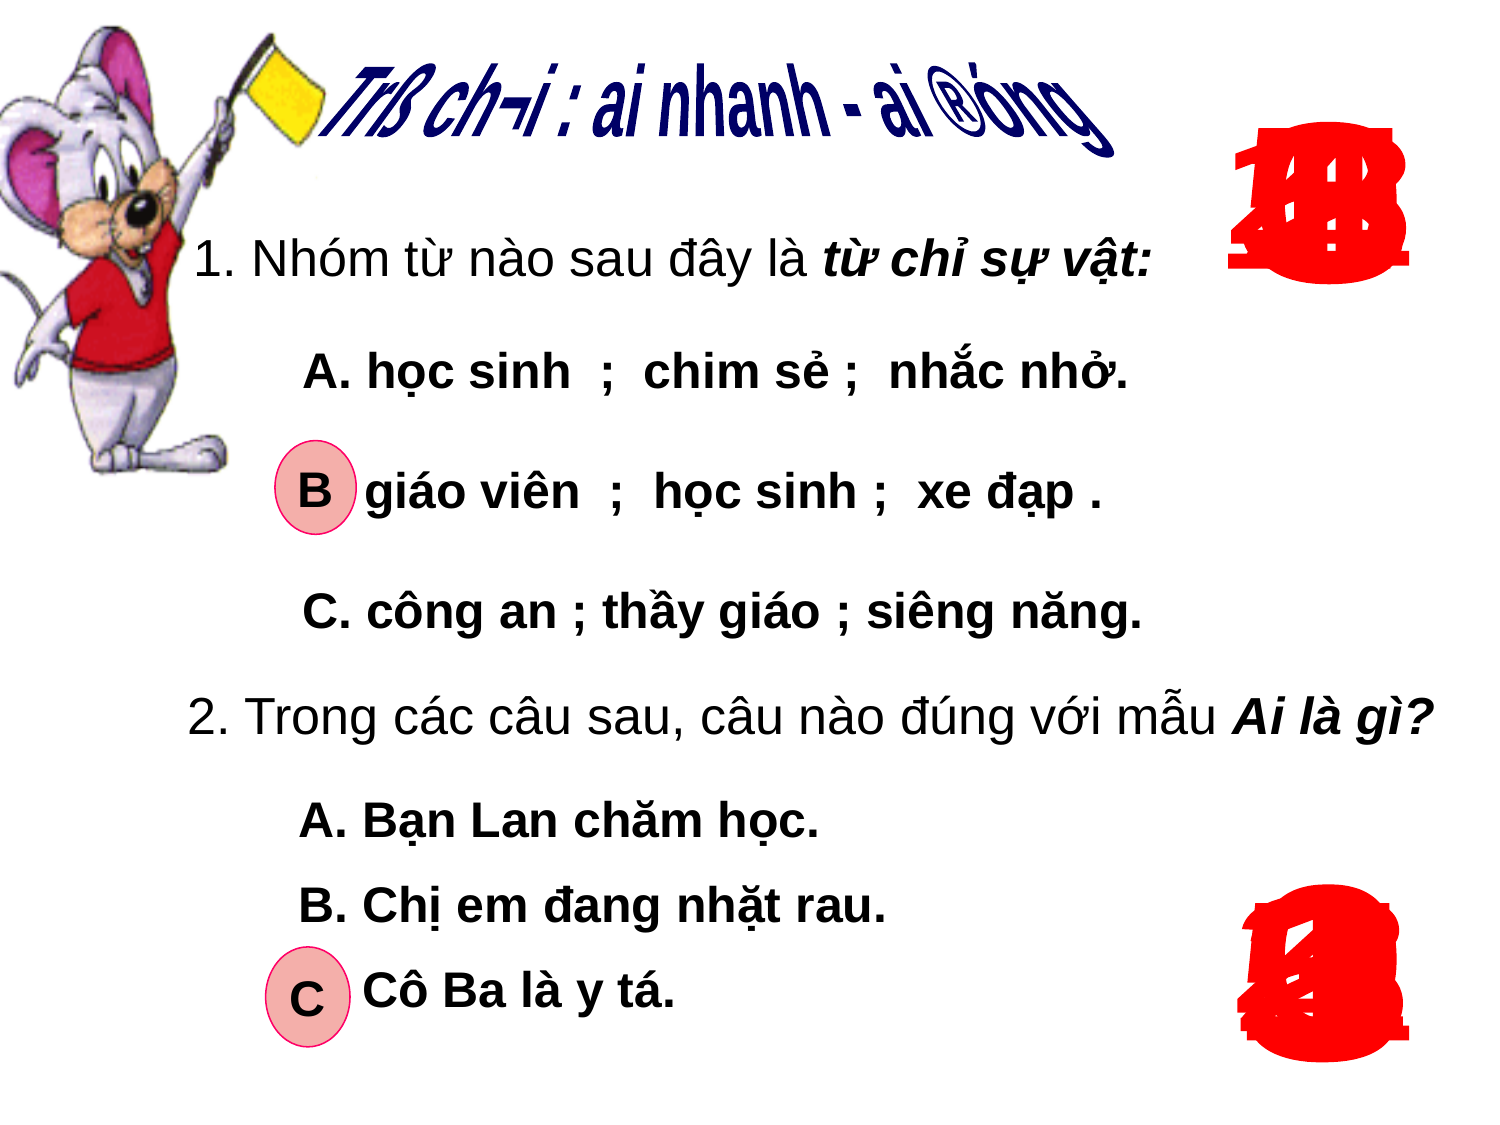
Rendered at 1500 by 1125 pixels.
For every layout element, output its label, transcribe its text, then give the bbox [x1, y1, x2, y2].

picture [0, 0, 329, 488]
text_box 1. Nhóm từ nào sau đây là từ chỉ sự vật: [332, 217, 1500, 295]
text_box A. học sinh ; chim sẻ ; nhắc nhở. B. giáo viên ; học sinh ; xe đạp . C. công an ; thầy giáo ; siêng năng. [196, 368, 1222, 669]
text_box C [265, 946, 351, 1047]
text_box A. Bạn Lan chăm học. B. Chị em đang nhặt rau. C. Cô Ba là y tá. [171, 780, 1160, 1026]
text_box 2. Trong các câu sau, câu nào đúng với mẫu Ai là gì? [131, 674, 1500, 753]
text_box B [275, 444, 357, 535]
